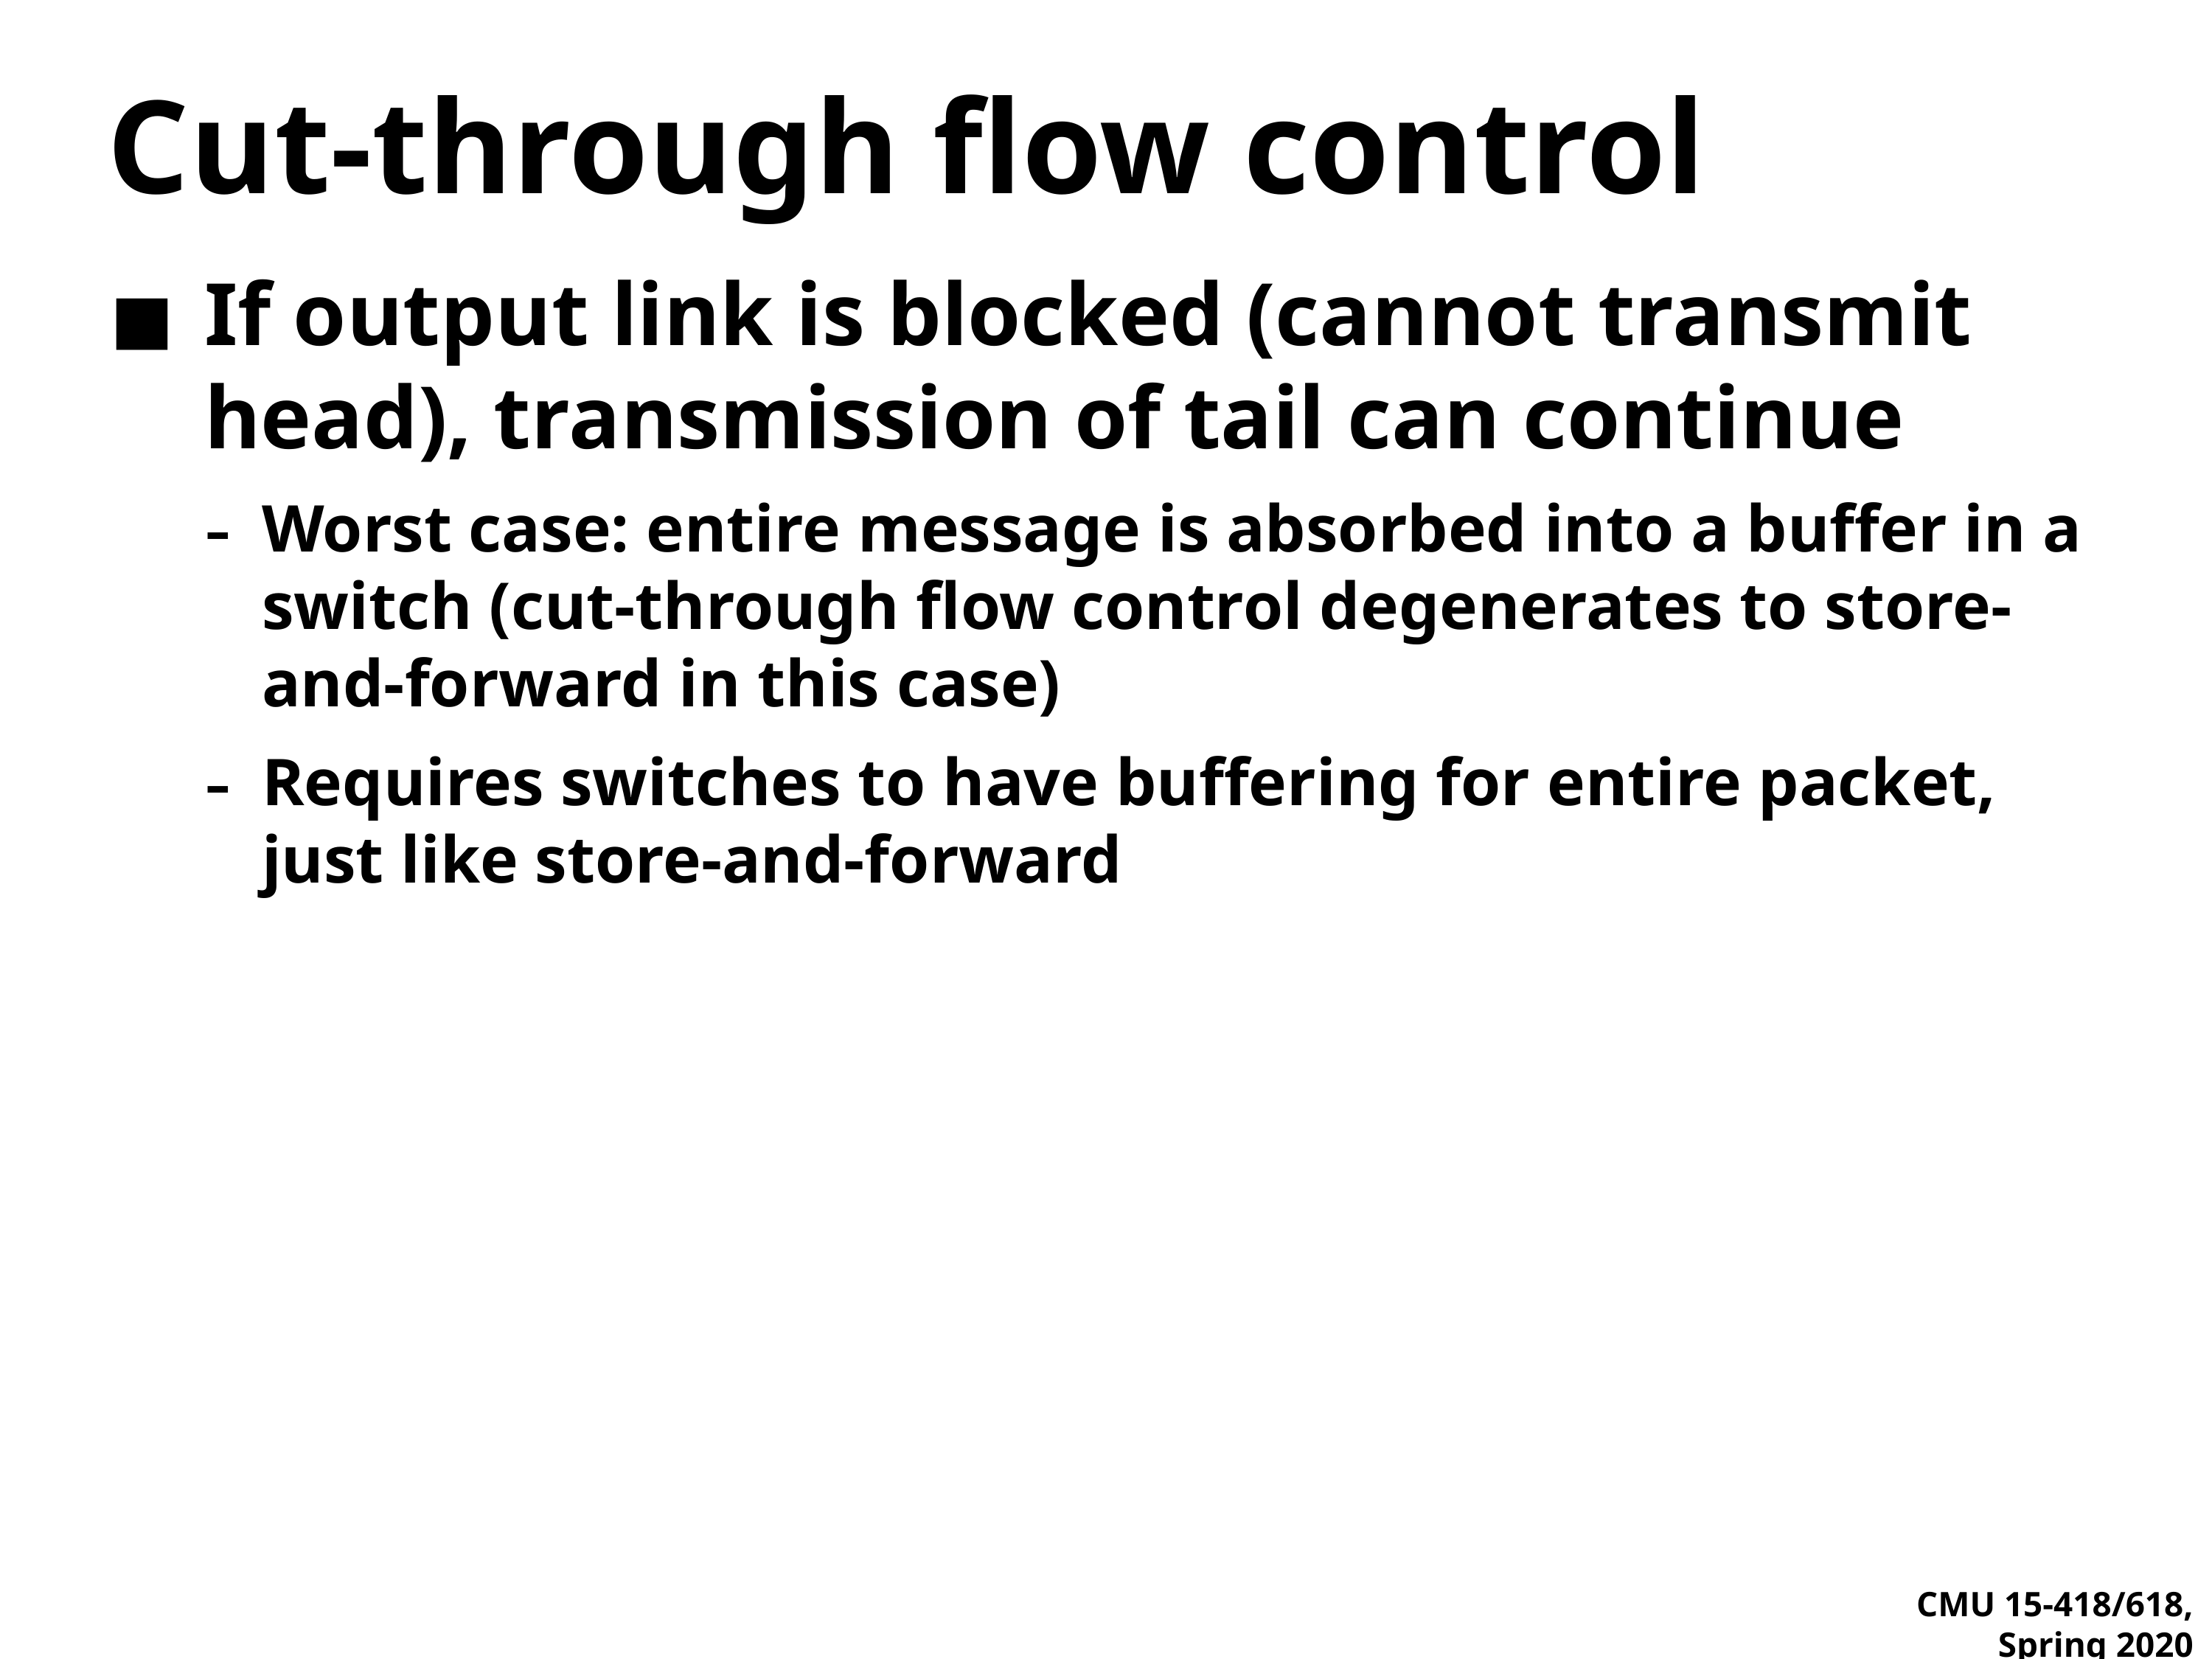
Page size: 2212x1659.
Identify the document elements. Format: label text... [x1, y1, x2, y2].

title Cut-through flow control [100, 58, 2056, 194]
list If output link is blocked (cannot transmit head), transmission of tail can continue Worst case: entire message is absorbed into a buffer in a switch (cut-through flow control degenerates to store-and-forward in this case) Requires switches to have buffering for entire packet, just like store-and-forward [100, 253, 2102, 816]
